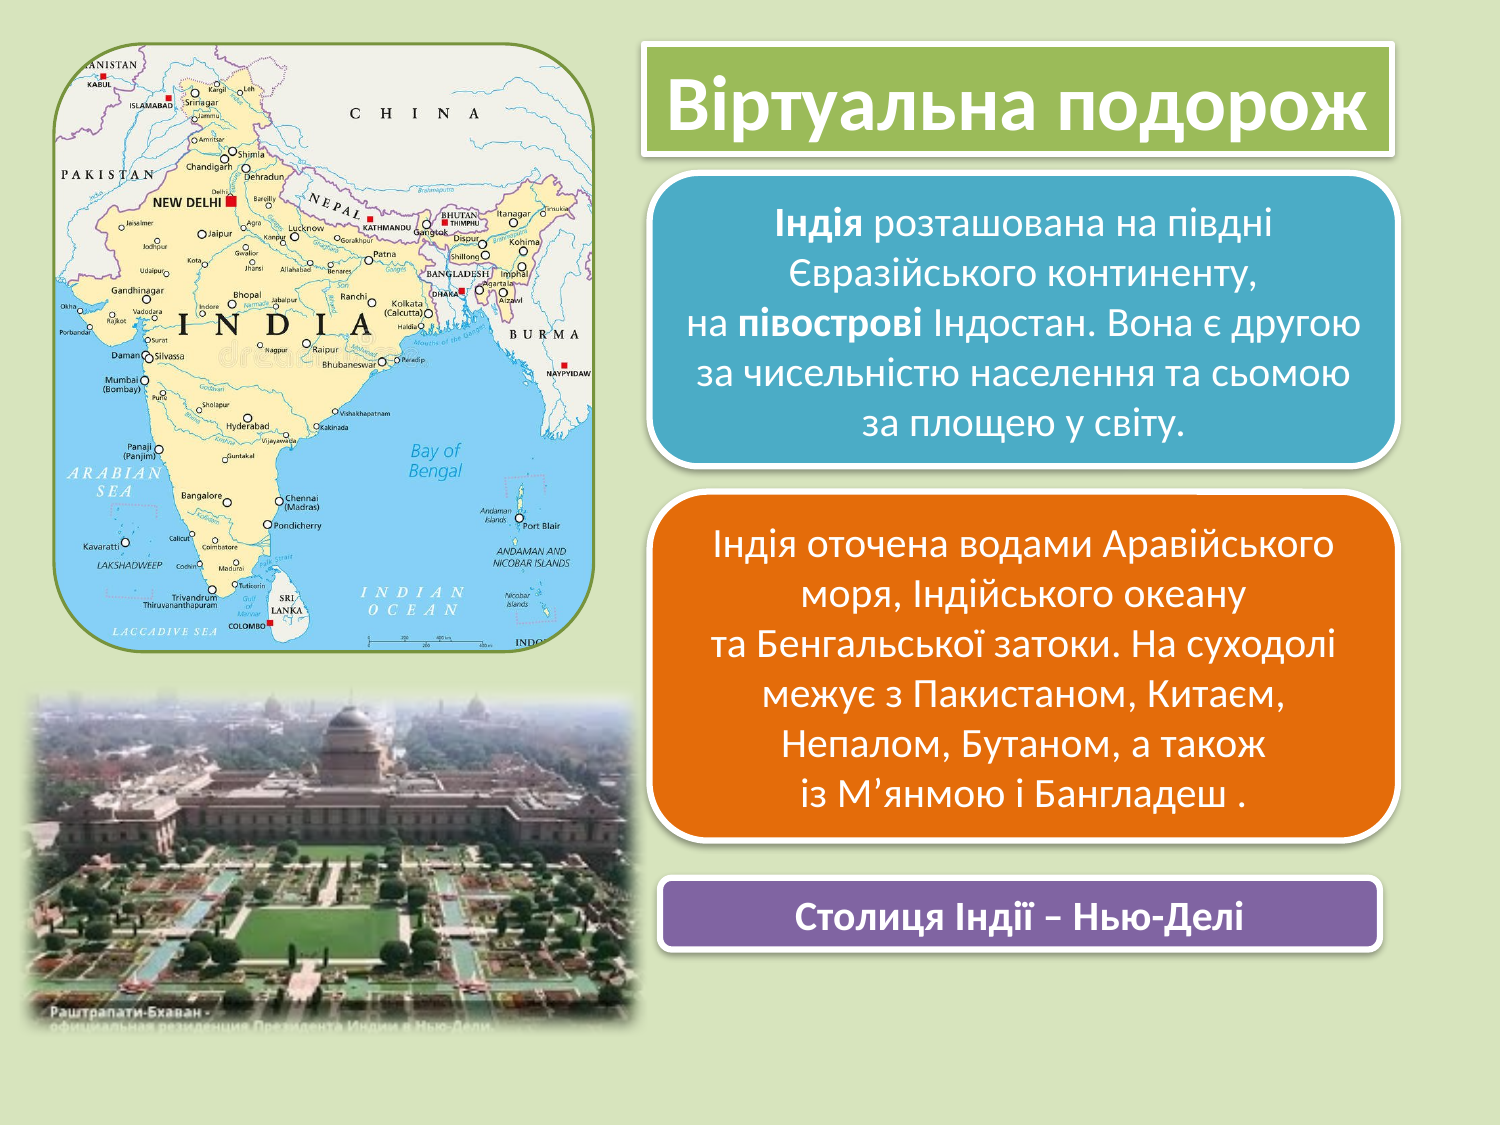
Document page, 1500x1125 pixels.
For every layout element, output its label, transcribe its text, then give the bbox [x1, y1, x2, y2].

picture [15, 680, 650, 1038]
title Віртуальна подорож [641, 41, 1395, 157]
text_box Столиця Індії – Нью-Делі [656, 874, 1384, 953]
text_box Індія оточена водами Аравійського моря, Індійського океану та Бенгальської затоки. На суходолі межує з Пакистаном, Китаєм, Непалом, Бутаном, а також із М’янмою і Бангладеш . [646, 488, 1402, 844]
picture [53, 43, 594, 652]
text_box Індія розташована на півдні Євразійського континенту, на півострові Індостан. Вона є другою за чисельністю населення та сьомою за площею у світу. [646, 169, 1402, 470]
